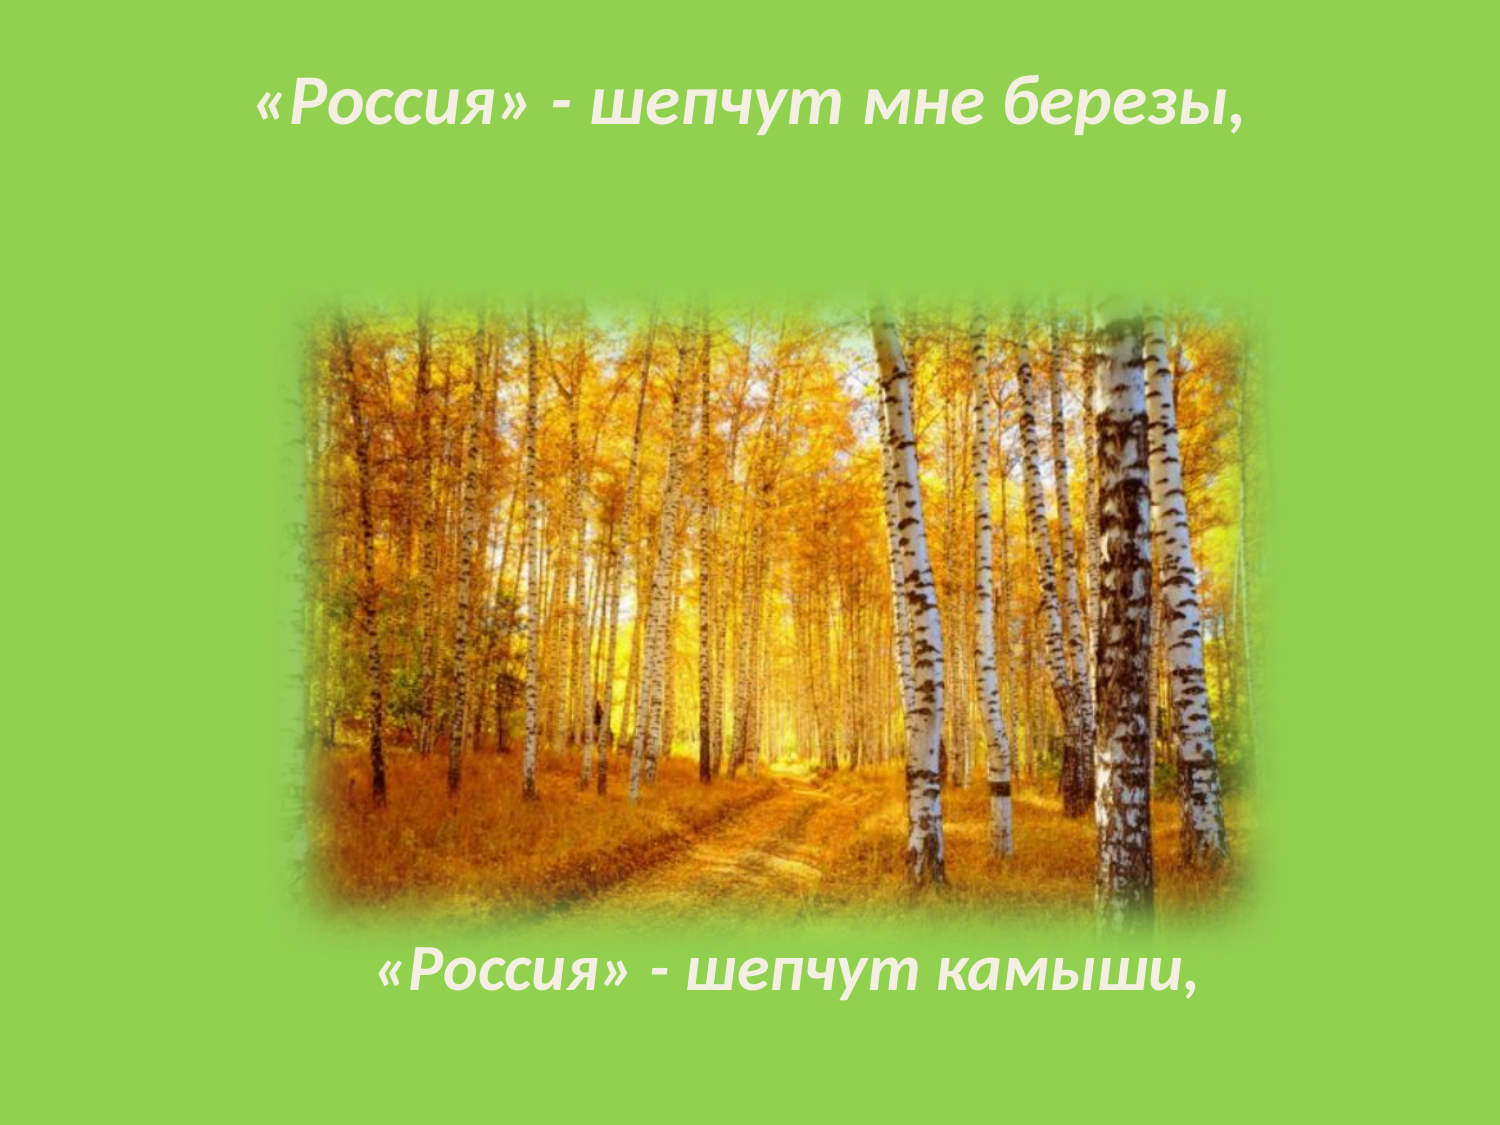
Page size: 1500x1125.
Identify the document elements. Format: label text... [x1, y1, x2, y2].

title «Россия» - шепчут мне березы, [75, 45, 1425, 233]
text_box «Россия» - шепчут камыши, [112, 916, 1463, 1091]
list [265, 278, 1288, 960]
